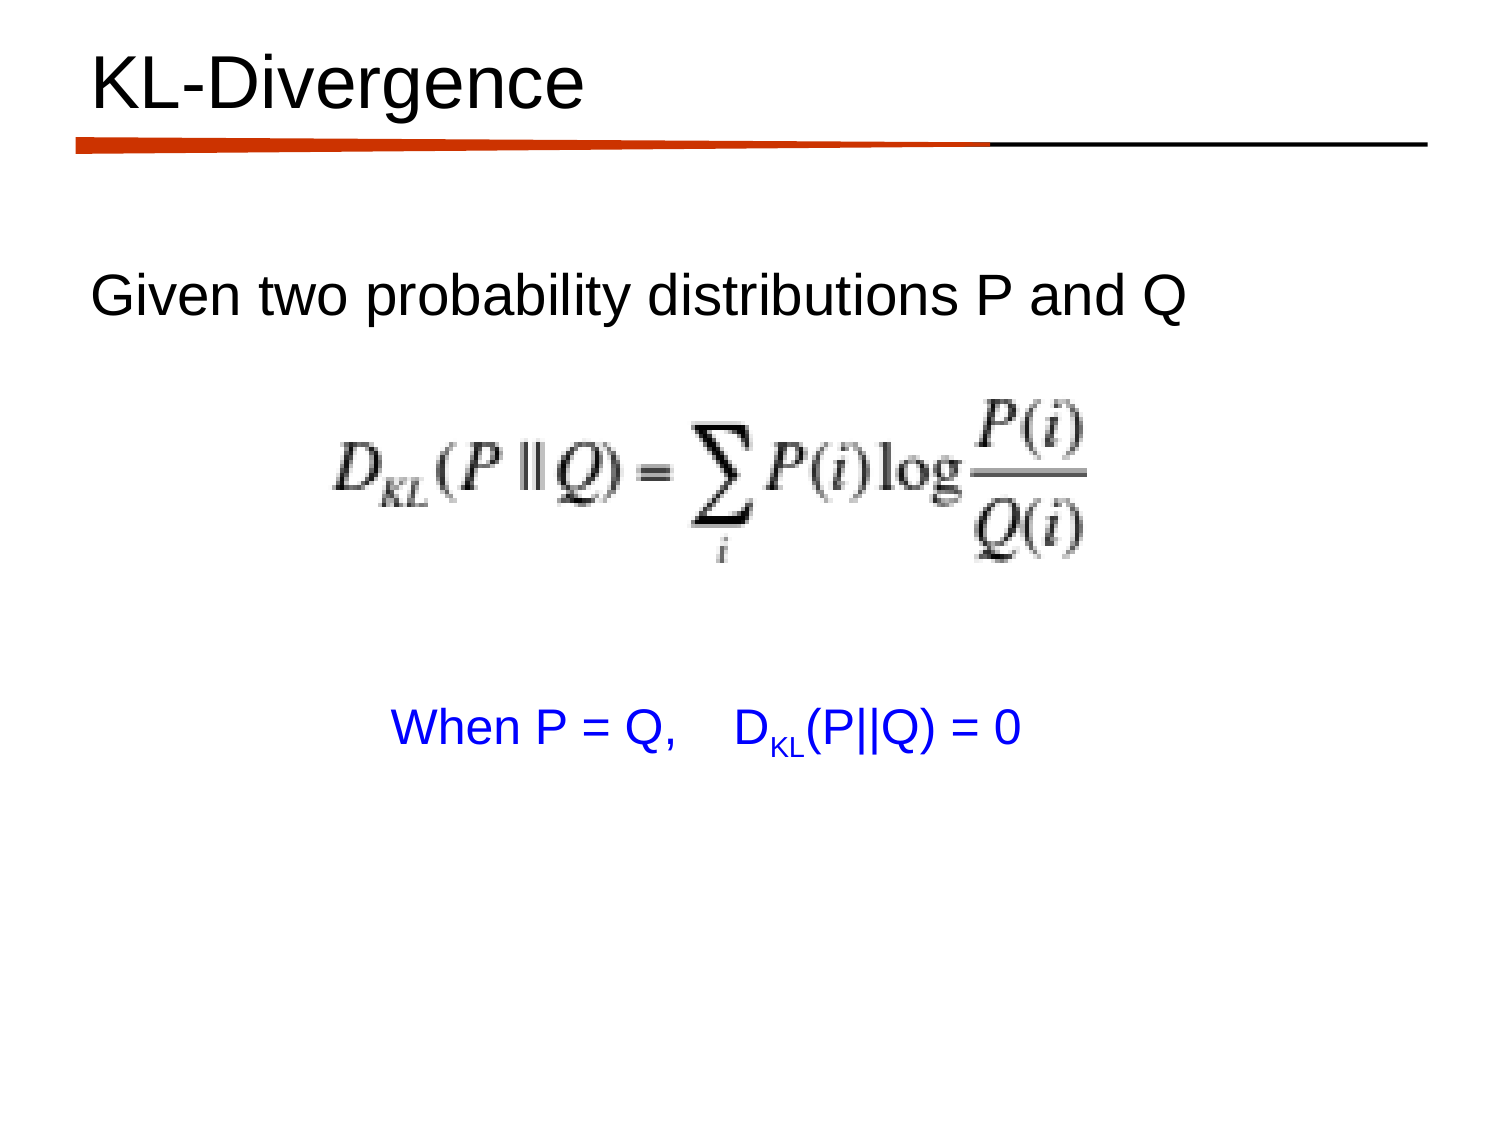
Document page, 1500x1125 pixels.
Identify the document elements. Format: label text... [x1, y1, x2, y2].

text_box When P = Q, DKL(P||Q) = 0 [275, 687, 1138, 771]
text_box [324, 387, 1088, 564]
list Given two probability distributions P and Q [74, 249, 1426, 413]
title KL-Divergence [74, 24, 1426, 133]
